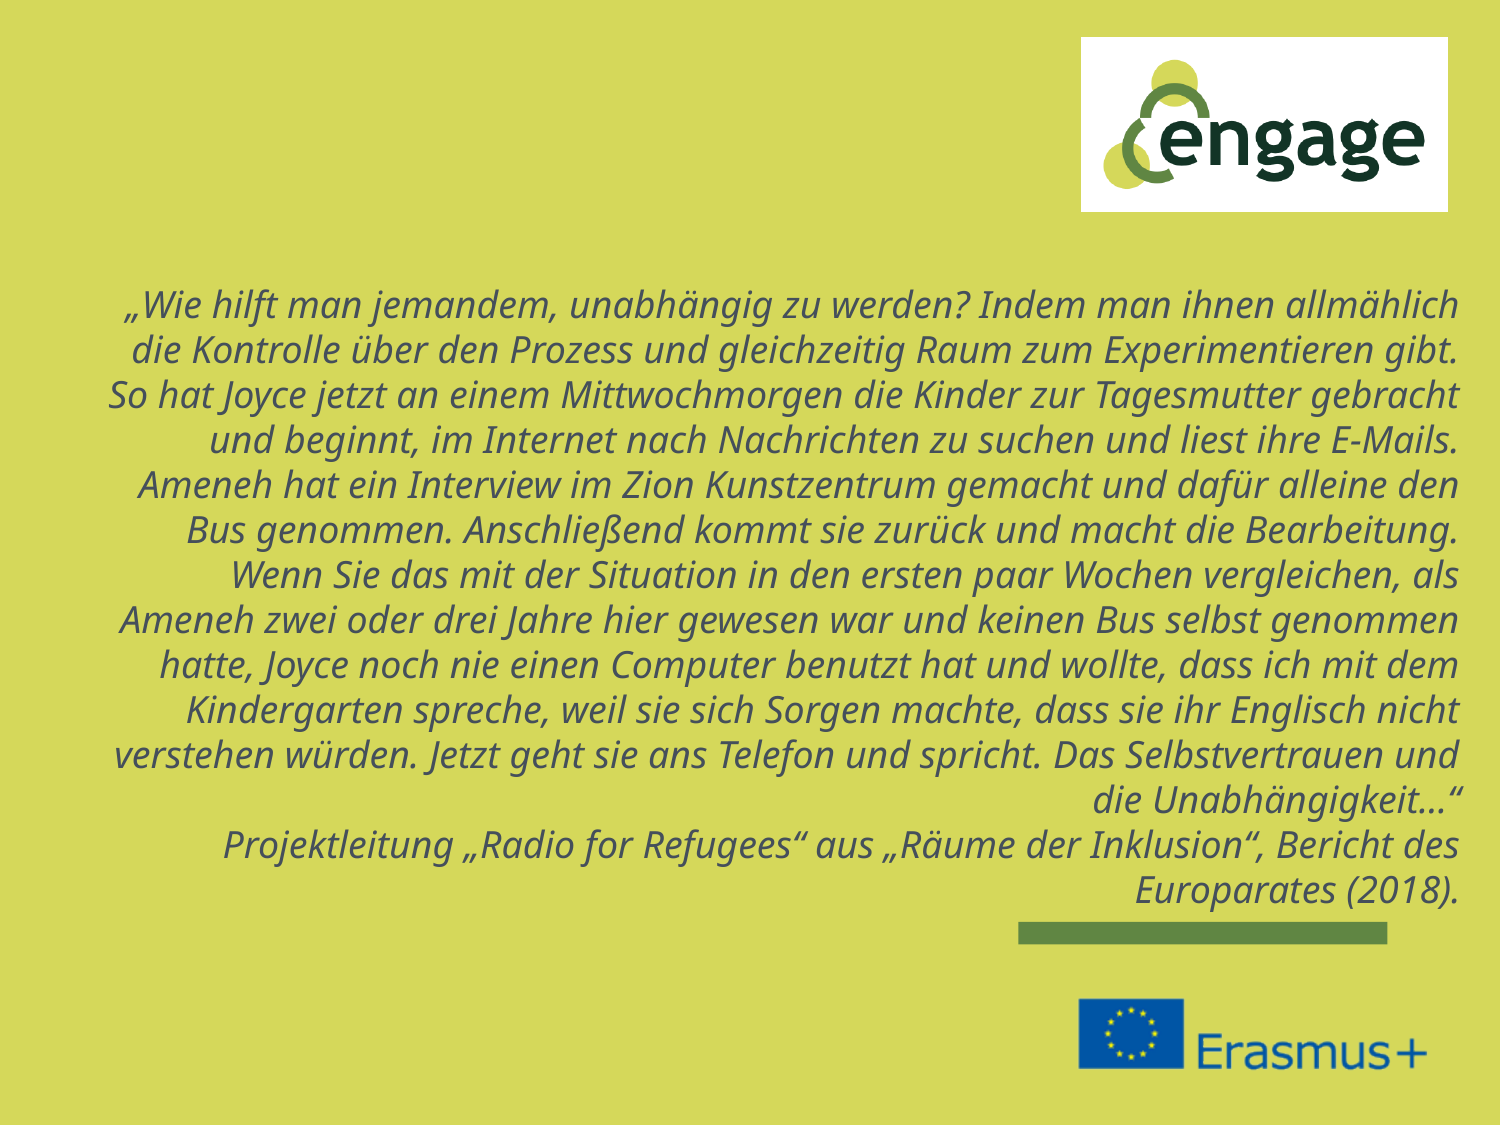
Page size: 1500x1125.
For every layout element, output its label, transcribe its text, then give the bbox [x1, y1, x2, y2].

picture [1058, 978, 1448, 1090]
title „Wie hilft man jemandem, unabhängig zu werden? Indem man ihnen allmählich die Kontrolle über den Prozess und gleichzeitig Raum zum Experimentieren gibt. So hat Joyce jetzt an einem Mittwochmorgen die Kinder zur Tagesmutter gebracht und beginnt, im Internet nach Nachrichten zu suchen und liest ihre E-Mails. Ameneh hat ein Interview im Zion Kunstzentrum gemacht und dafür alleine den Bus genommen. Anschließend kommt sie zurück und macht die Bearbeitung. Wenn Sie das mit der Situation in den ersten paar Wochen vergleichen, als Ameneh zwei oder drei Jahre hier gewesen war und keinen Bus selbst genommen hatte, Joyce noch nie einen Computer benutzt hat und wollte, dass ich mit dem Kindergarten spreche, weil sie sich Sorgen machte, dass sie ihr Englisch nicht verstehen würden. Jetzt geht sie ans Telefon und spricht. Das Selbstvertrauen und die Unabhängigkeit...“ Projektleitung „Radio for Refugees“ aus „Räume der Inklusion“, Bericht des Europarates (2018). [83, 223, 1477, 926]
picture [1081, 37, 1448, 212]
